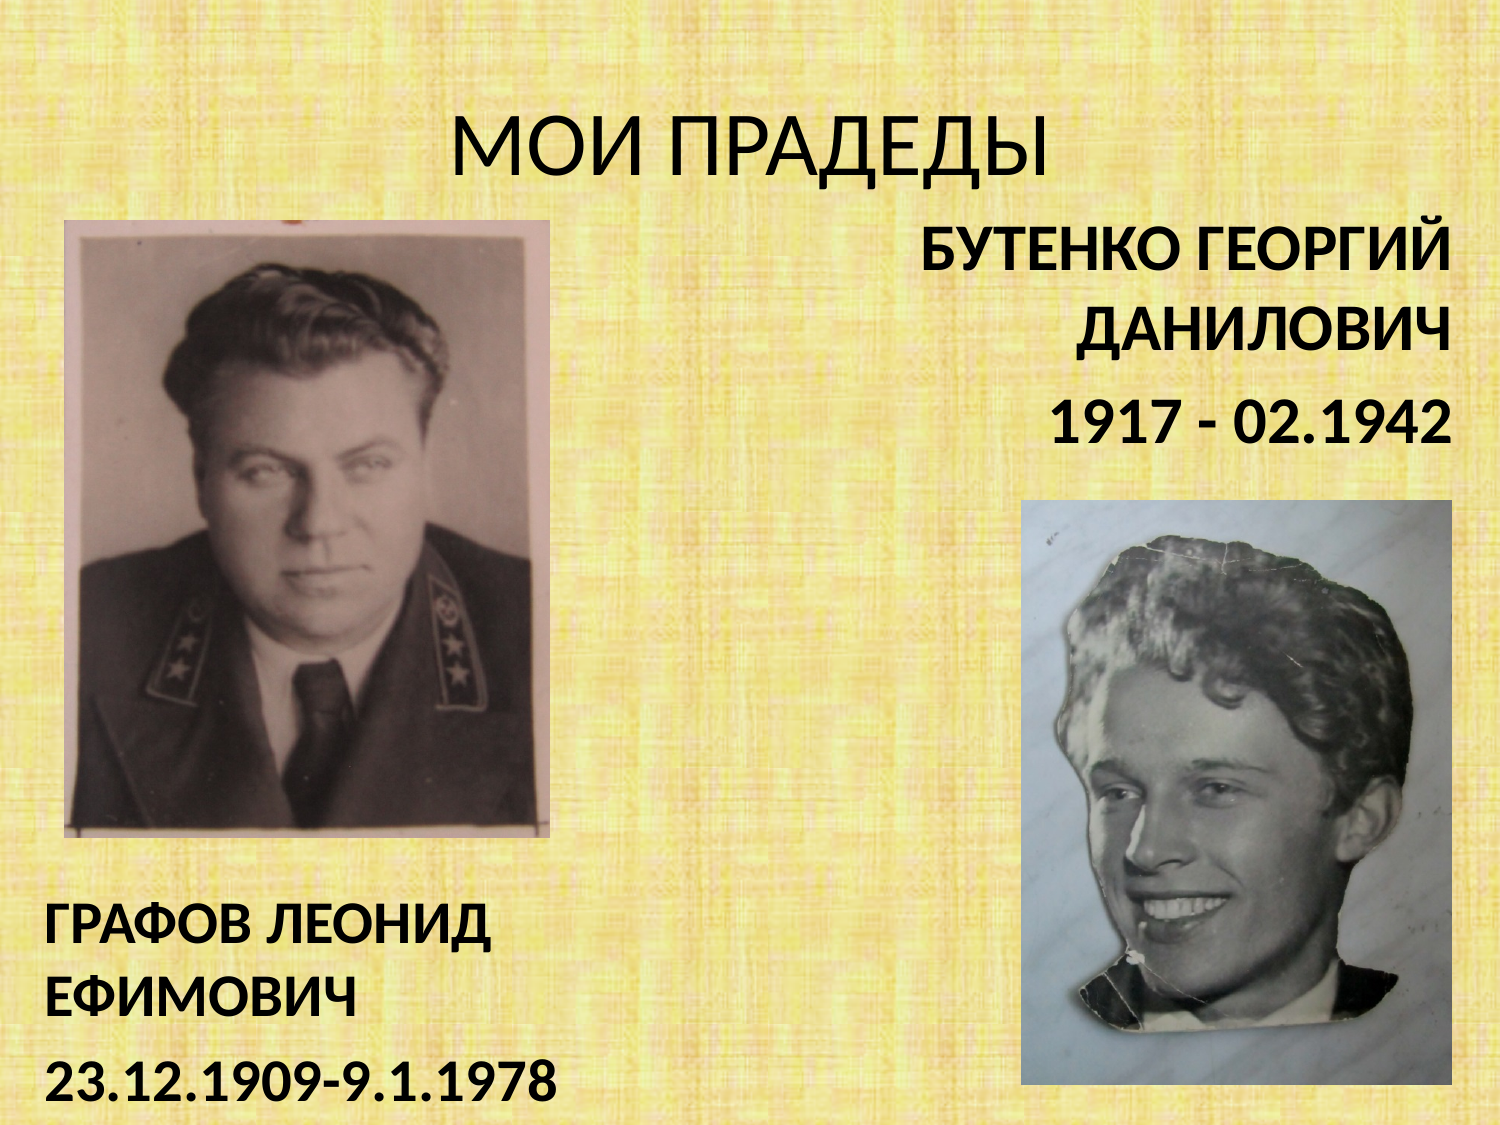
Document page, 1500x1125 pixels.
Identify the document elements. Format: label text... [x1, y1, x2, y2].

text_box ГРАФОВ ЛЕОНИД ЕФИМОВИЧ 23.12.1909-9.1.1978 [29, 196, 770, 1125]
picture [0, 0, 1500, 1125]
picture [64, 220, 550, 838]
picture [1021, 500, 1452, 1085]
title МОИ ПРАДЕДЫ [75, 45, 1425, 233]
list БУТЕНКО ГЕОРГИЙ ДАНИЛОВИЧ 1917 - 02.1942 [773, 196, 1469, 1125]
